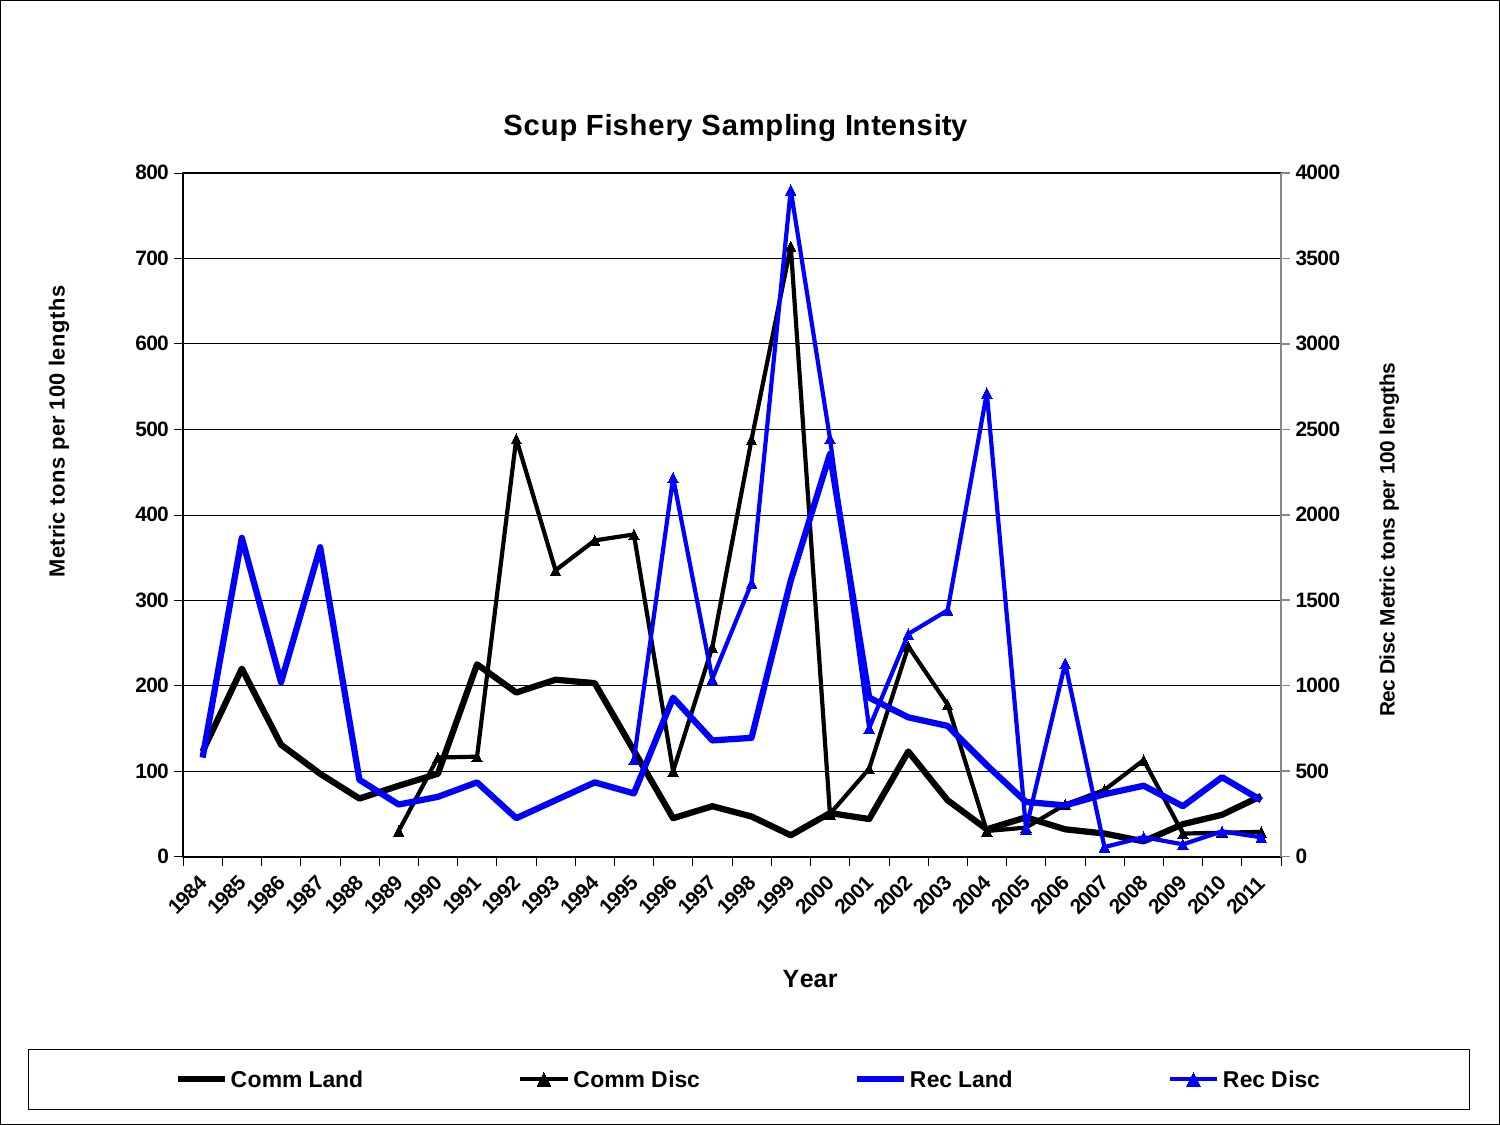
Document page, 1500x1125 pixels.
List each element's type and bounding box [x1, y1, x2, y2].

chart [0, 0, 1500, 1125]
